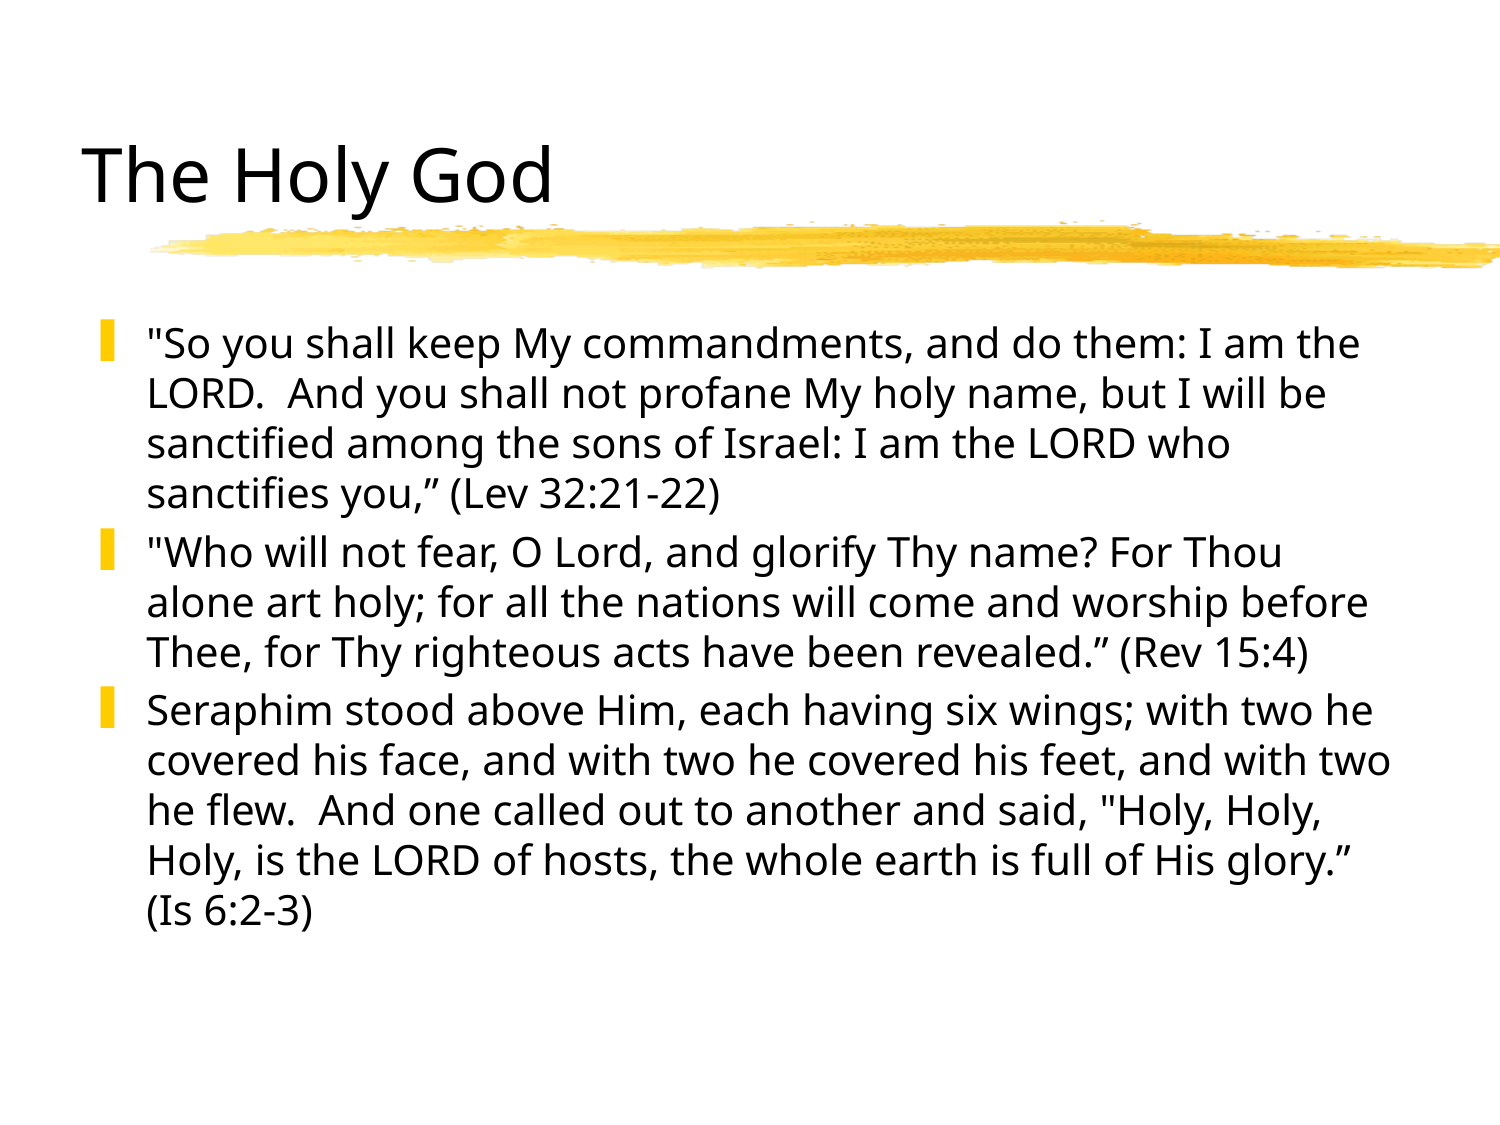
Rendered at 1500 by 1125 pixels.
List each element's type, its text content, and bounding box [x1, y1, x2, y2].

list "So you shall keep My commandments, and do them: I am the LORD. And you shall not profane My holy name, but I will be sanctified among the sons of Israel: I am the LORD who sanctifies you,” (Lev 32:21-22) "Who will not fear, O Lord, and glorify Thy name? For Thou alone art holy; for all the nations will come and worship before Thee, for Thy righteous acts have been revealed.” (Rev 15:4) Seraphim stood above Him, each having six wings; with two he covered his face, and with two he covered his feet, and with two he flew. And one called out to another and said, "Holy, Holy, Holy, is the LORD of hosts, the whole earth is full of His glory.” (Is 6:2-3) [75, 309, 1417, 994]
title The Holy God [66, 37, 1342, 225]
picture [150, 215, 1500, 279]
